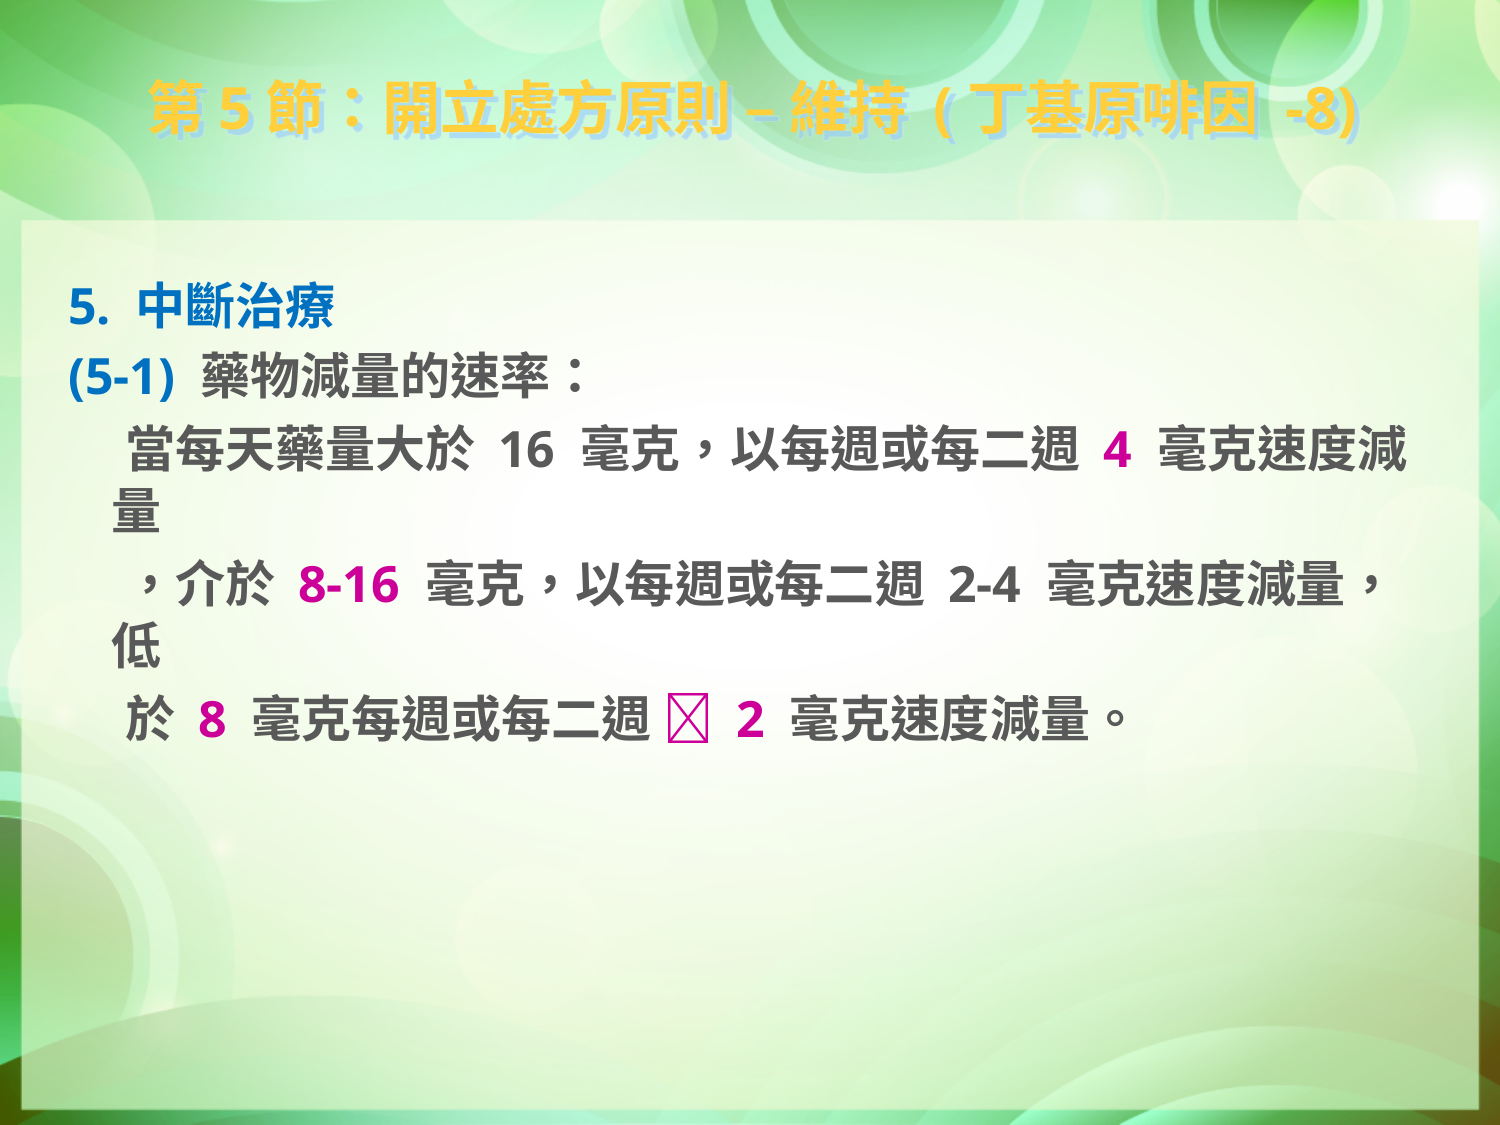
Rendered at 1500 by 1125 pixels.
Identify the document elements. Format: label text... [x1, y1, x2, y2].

picture [0, 0, 1500, 1125]
text_box 第5節：開立處方原則 – 維持 (丁基原啡因 -8) [130, 50, 1373, 150]
list 5. 中斷治療 (5-1) 藥物減量的速率： 當每天藥量大於 16 毫克，以每週或每二週 4 毫克速度減量 ，介於 8-16 毫克，以每週或每二週 2-4 毫克速度減量，低 於 8 毫克每週或每二週  2 毫克速度減量。 [53, 267, 1459, 1024]
title 美沙冬的使用與特殊族群 [137, 56, 1377, 153]
